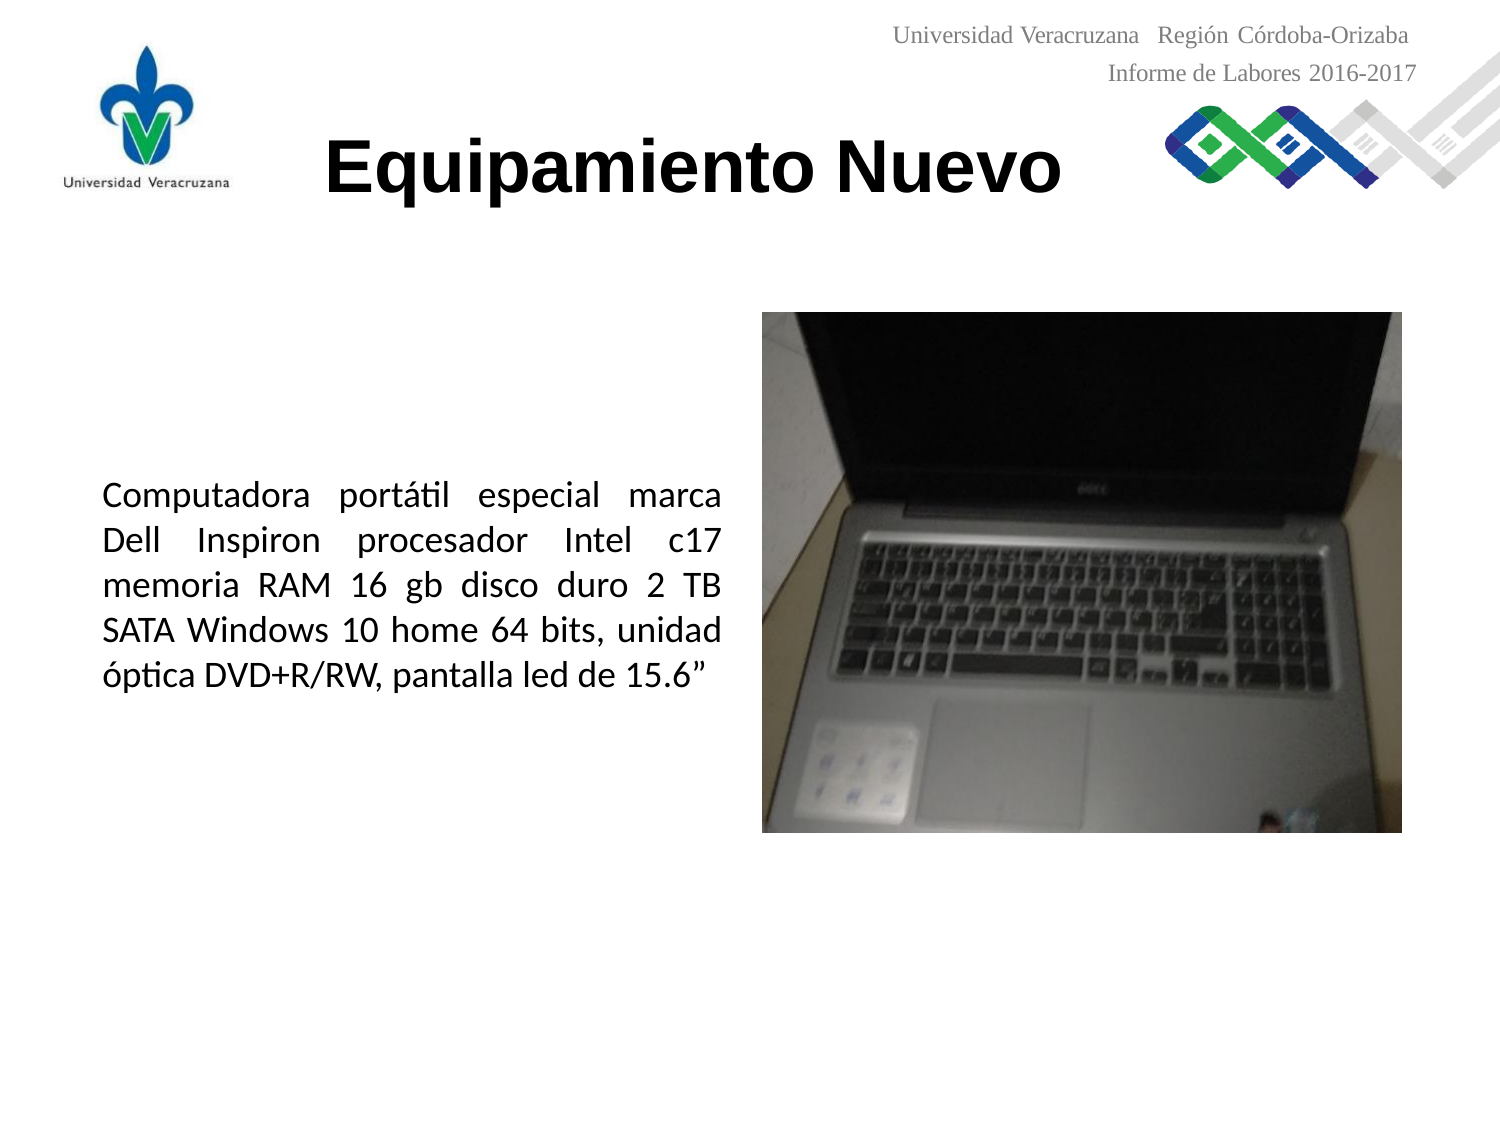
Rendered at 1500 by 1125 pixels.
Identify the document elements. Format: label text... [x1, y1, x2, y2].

picture [762, 312, 1402, 833]
text_box Computadora portátil especial marca Dell Inspiron procesador Intel c17 memoria RAM 16 gb disco duro 2 TB SATA Windows 10 home 64 bits, unidad óptica DVD+R/RW, pantalla led de 15.6” [87, 462, 738, 703]
text_box Equipamiento Nuevo [87, 112, 1174, 208]
picture [1163, 34, 1500, 197]
picture [48, 30, 243, 198]
text_box Universidad Veracruzana Región Córdoba-Orizaba Informe de Labores 2016-2017 [890, 18, 1423, 87]
